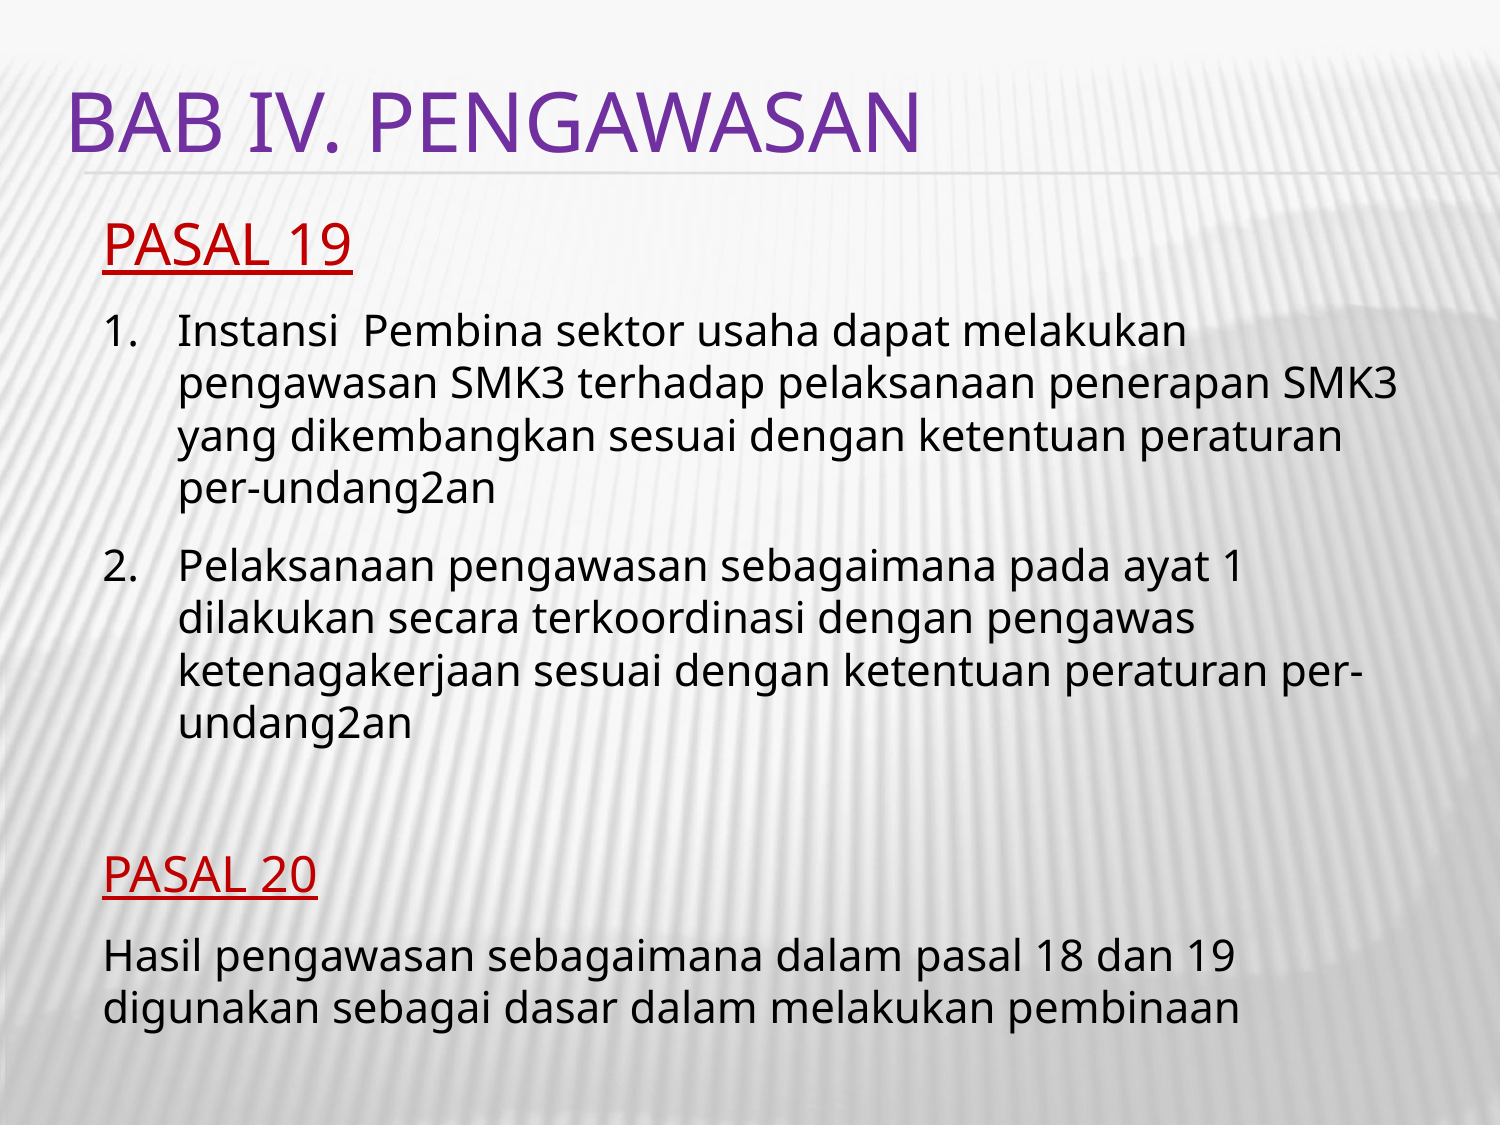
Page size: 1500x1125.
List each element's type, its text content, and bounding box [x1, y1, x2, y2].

title BAB IV. PENGAWASAN [50, 50, 1400, 188]
list PASAL 19 Instansi Pembina sektor usaha dapat melakukan pengawasan SMK3 terhadap pelaksanaan penerapan SMK3 yang dikembangkan sesuai dengan ketentuan peraturan per-undang2an Pelaksanaan pengawasan sebagaimana pada ayat 1 dilakukan secara terkoordinasi dengan pengawas ketenagakerjaan sesuai dengan ketentuan peraturan per-undang2an PASAL 20 Hasil pengawasan sebagaimana dalam pasal 18 dan 19 digunakan sebagai dasar dalam melakukan pembinaan [87, 200, 1438, 1063]
